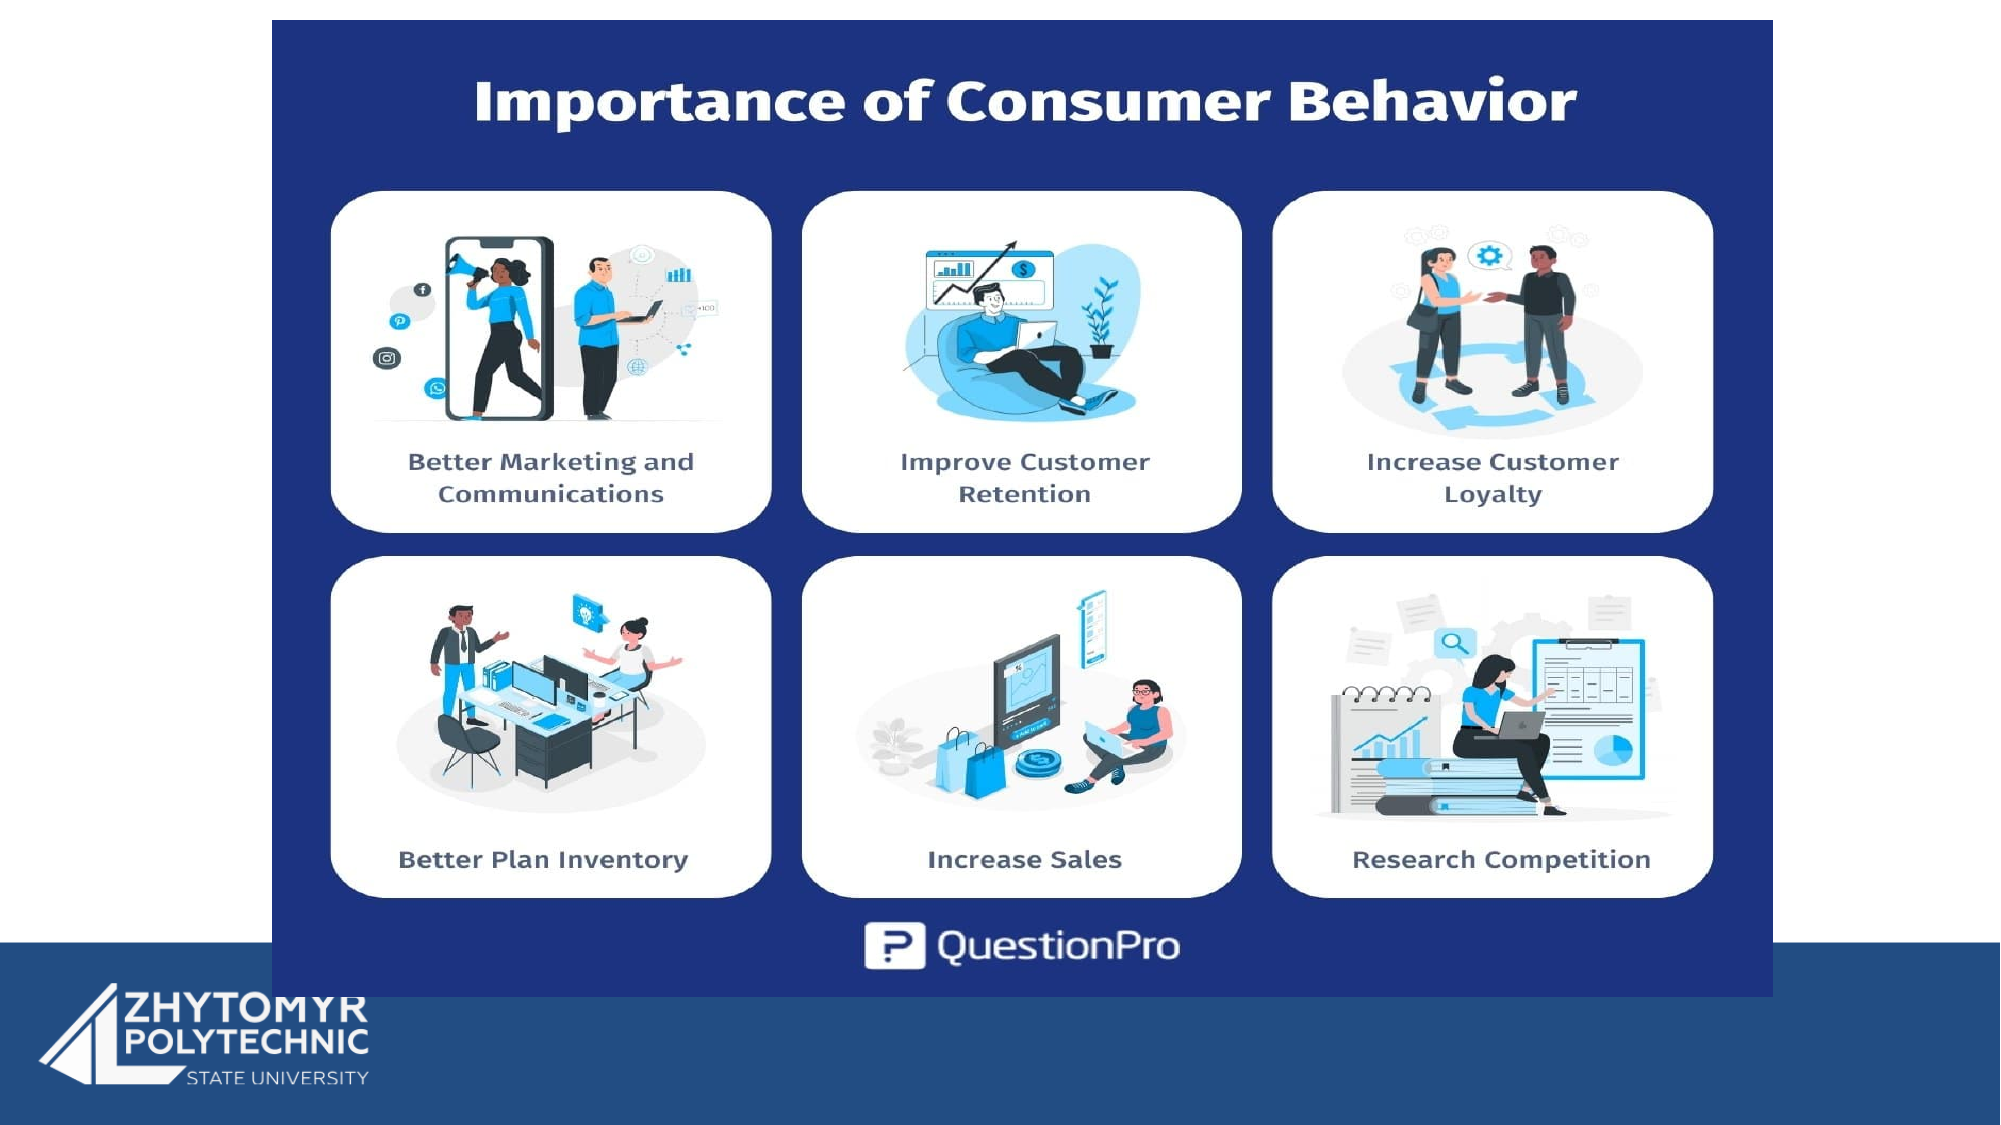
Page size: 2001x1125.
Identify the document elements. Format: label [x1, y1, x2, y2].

picture [0, 0, 2000, 1125]
list [272, 20, 1773, 997]
